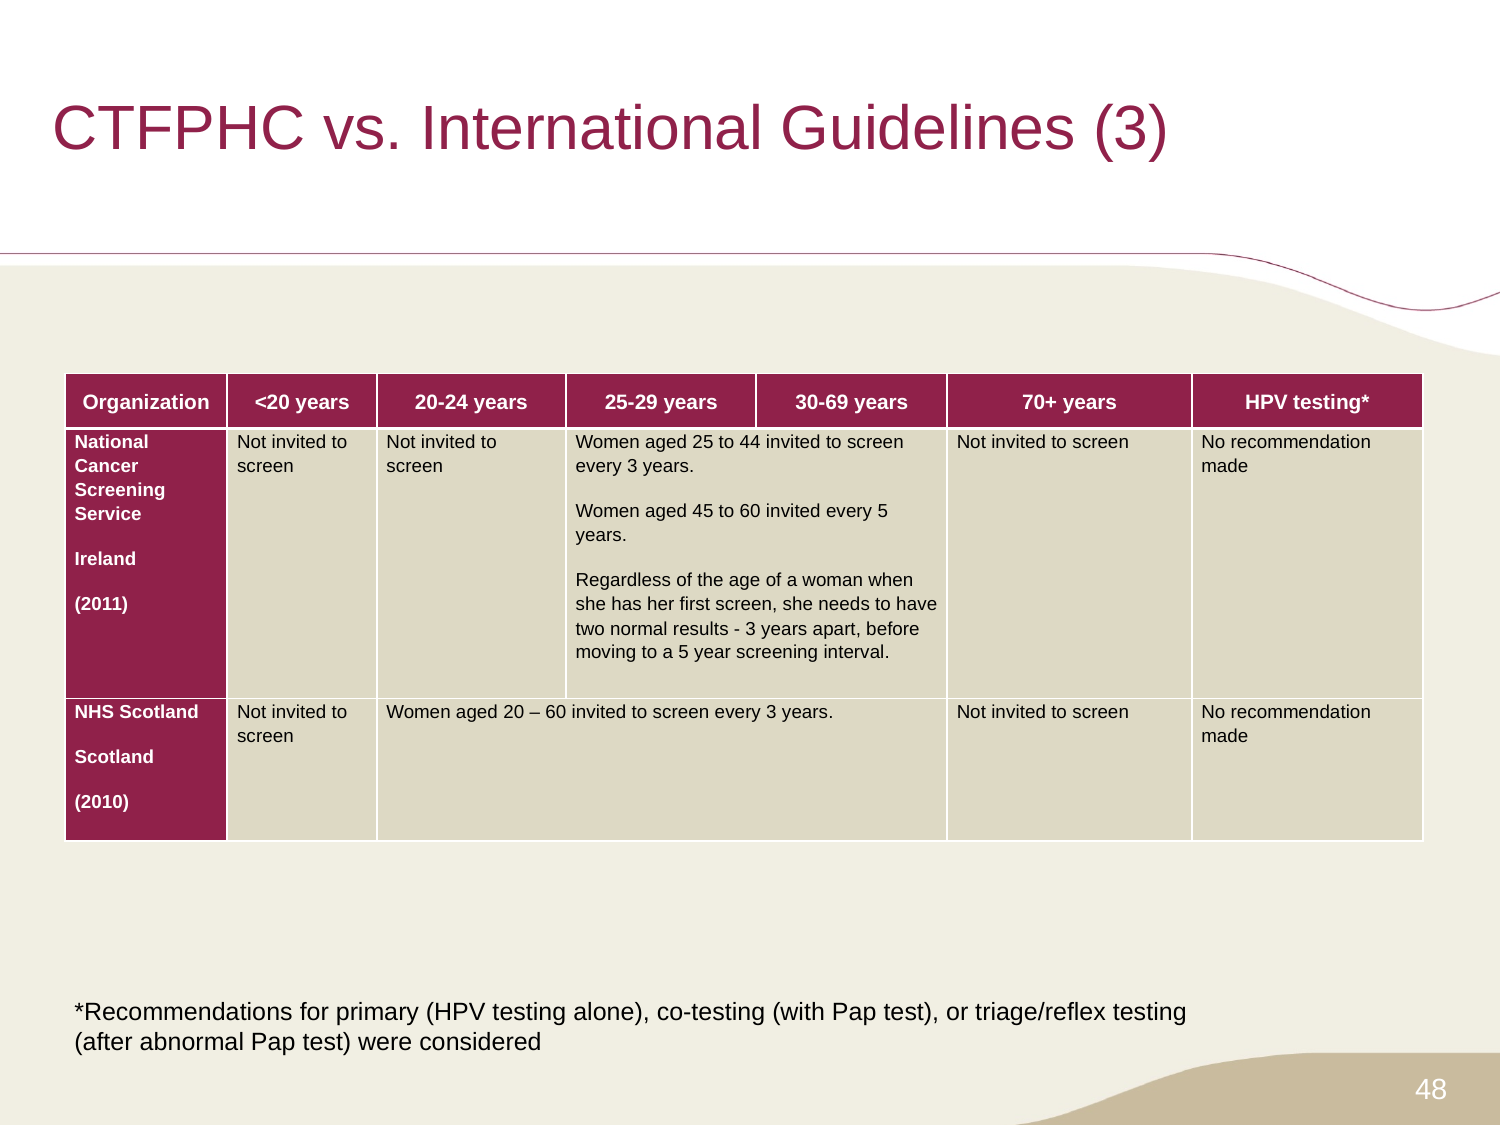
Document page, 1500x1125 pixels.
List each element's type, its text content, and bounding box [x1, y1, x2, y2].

title CTFPHC vs. International Guidelines (3) [37, 24, 1500, 226]
table_cell NHS Scotland Scotland (2010) [66, 699, 226, 840]
table_cell National Cancer Screening Service Ireland (2011) [66, 430, 226, 698]
table_cell Not invited to screen [228, 699, 376, 840]
table_header 25-29 years [567, 374, 755, 427]
table_header Organization [66, 374, 226, 427]
table_cell No recommendation made [1193, 699, 1422, 840]
table_cell Not invited to screen [948, 699, 1191, 840]
table_cell Women aged 20 – 60 invited to screen every 3 years. [378, 699, 946, 840]
table_cell Women aged 25 to 44 invited to screen every 3 years. Women aged 45 to 60 invited every 5 years. Regardless of the age of a woman when she has her first screen, she needs to have two normal results - 3 years apart, before moving to a 5 year screening interval. [567, 430, 946, 698]
table_cell Not invited to screen [228, 430, 376, 698]
table_header HPV testing* [1193, 374, 1422, 427]
table_header 30-69 years [757, 374, 946, 427]
text_box *Recommendations for primary (HPV testing alone), co-testing (with Pap test), or triage/reflex testing (after abnormal Pap test) were considered [59, 988, 1217, 1064]
table_cell Not invited to screen [948, 430, 1191, 698]
table_header <20 years [228, 374, 376, 427]
picture [0, 0, 1500, 1125]
table_header 70+ years [948, 374, 1191, 427]
table_cell No recommendation made [1193, 430, 1422, 698]
slide_number 48 [1149, 1062, 1463, 1113]
table_cell Not invited to screen [378, 430, 565, 698]
table_header 20-24 years [378, 374, 565, 427]
